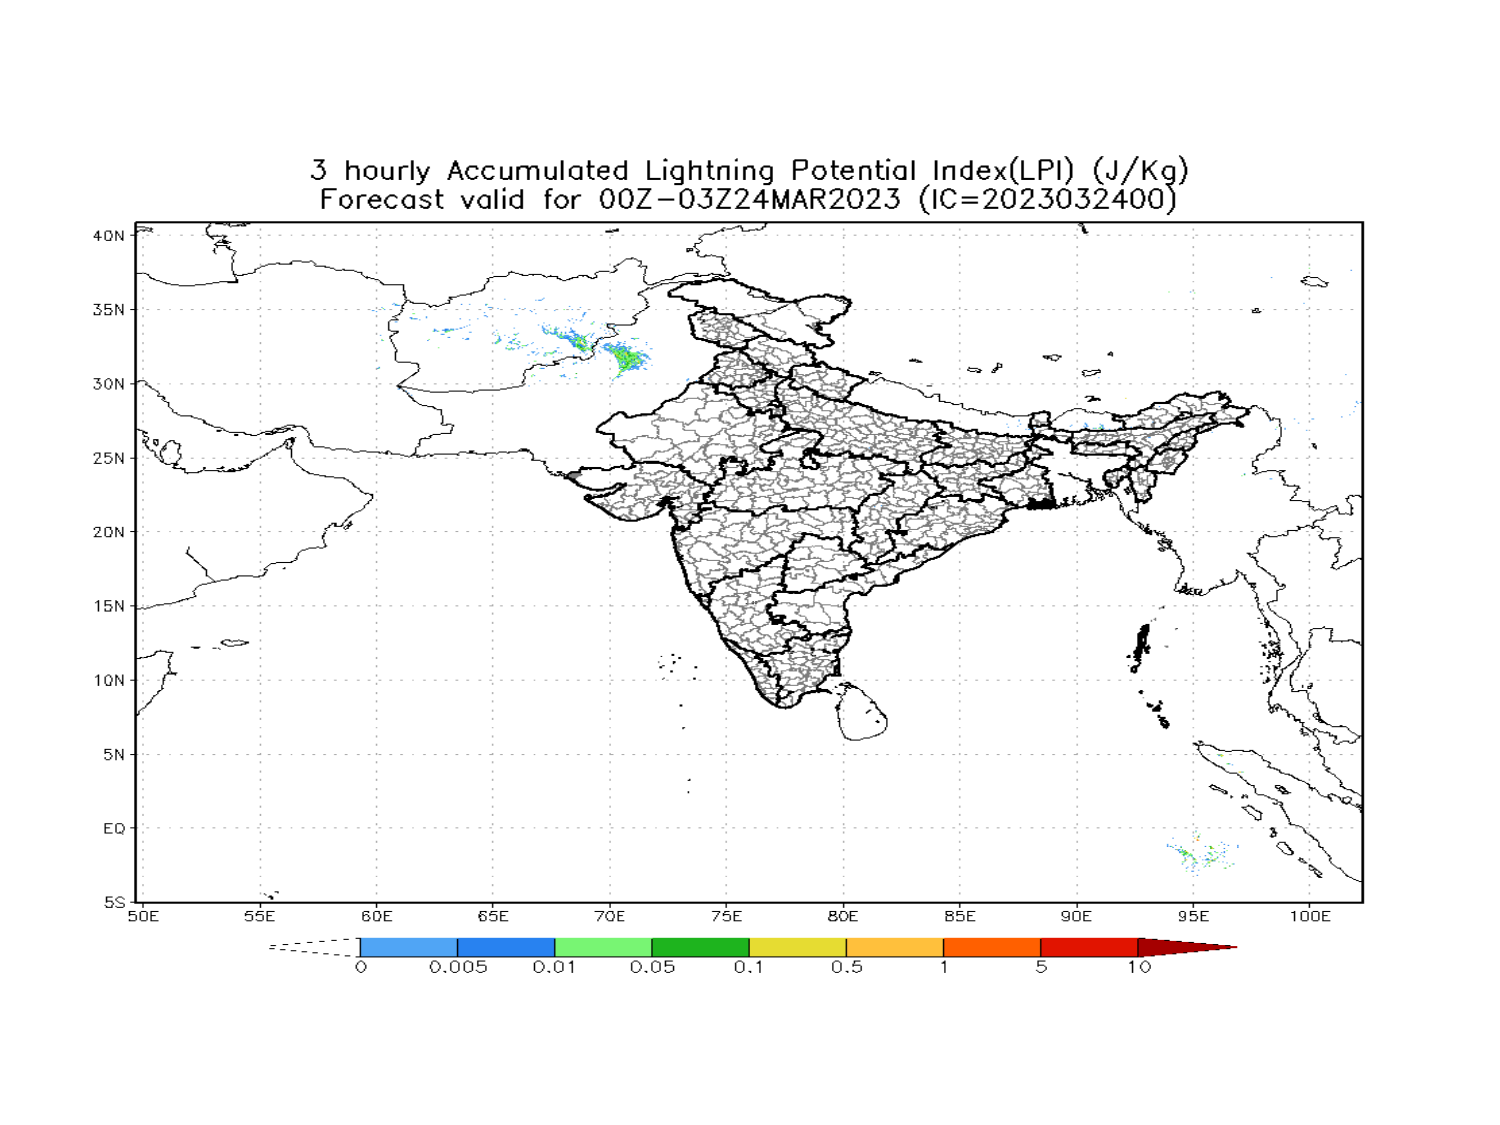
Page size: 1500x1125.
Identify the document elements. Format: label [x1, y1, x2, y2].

picture [74, 149, 1426, 976]
